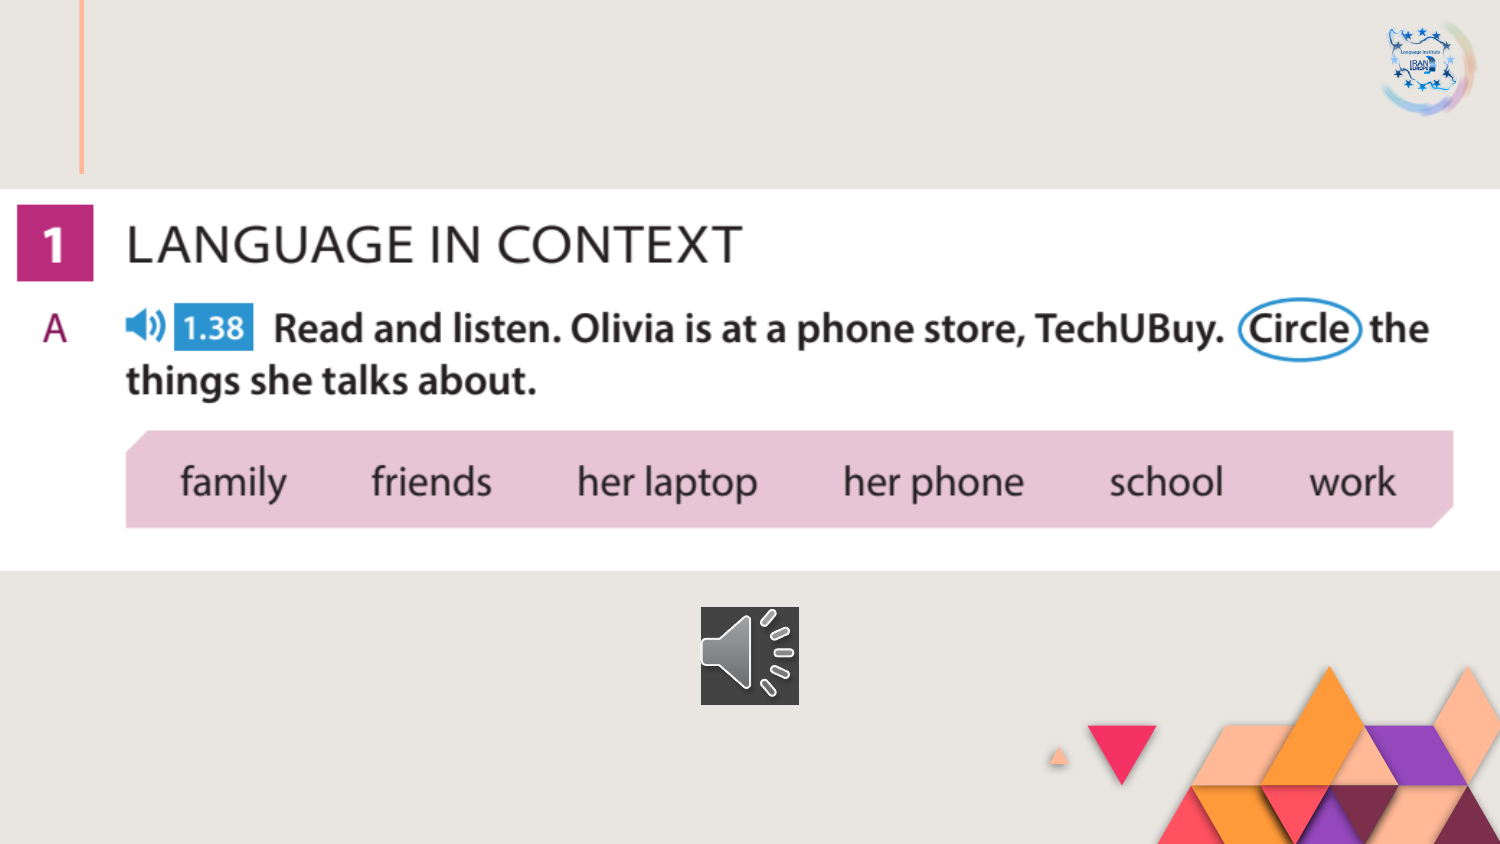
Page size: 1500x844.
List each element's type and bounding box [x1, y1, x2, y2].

picture [1375, 16, 1481, 119]
picture [699, 605, 801, 707]
picture [0, 189, 1500, 571]
